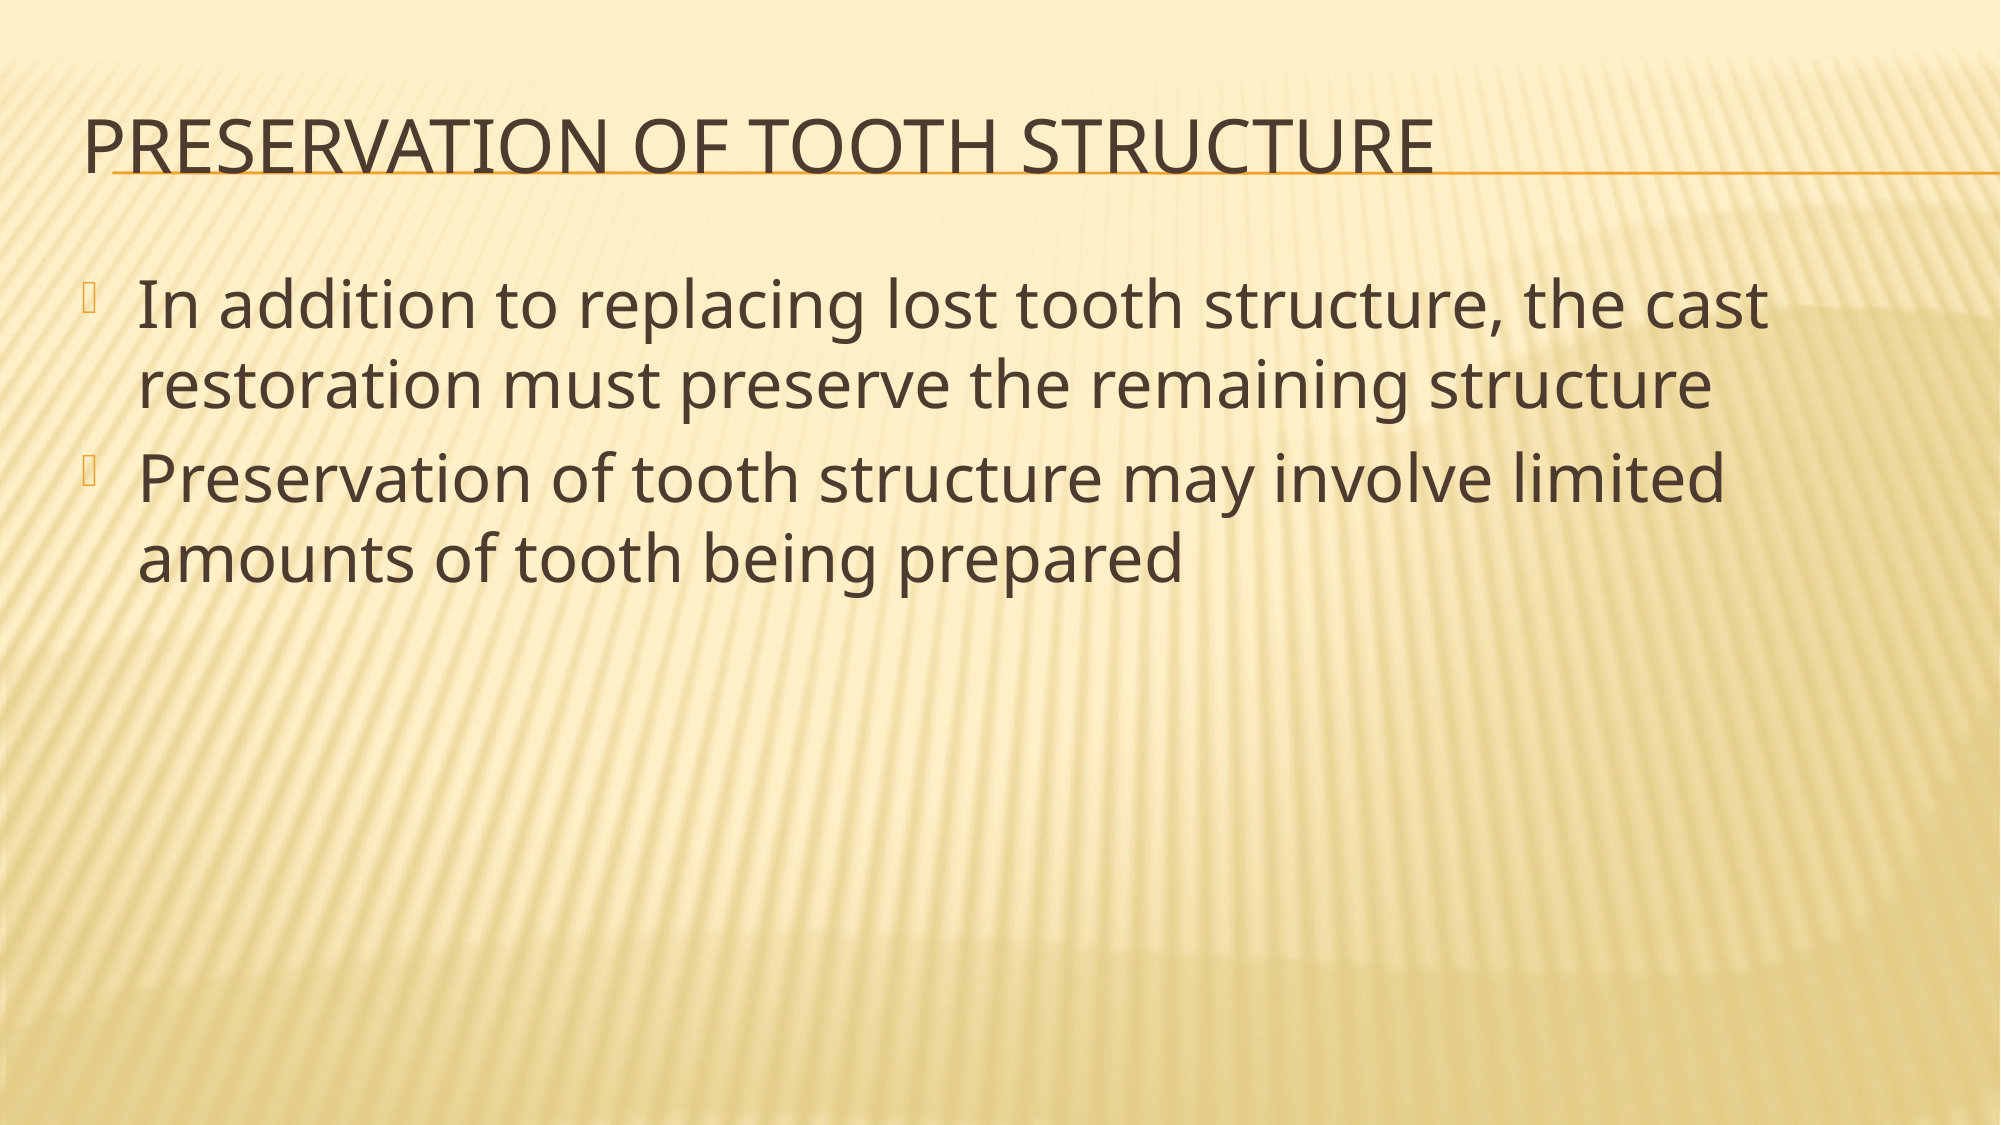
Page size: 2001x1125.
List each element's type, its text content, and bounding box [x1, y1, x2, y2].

list In addition to replacing lost tooth structure, the cast restoration must preserve the remaining structure Preservation of tooth structure may involve limited amounts of tooth being prepared [66, 254, 1967, 998]
title Preservation of Tooth Structure [66, 75, 1967, 213]
